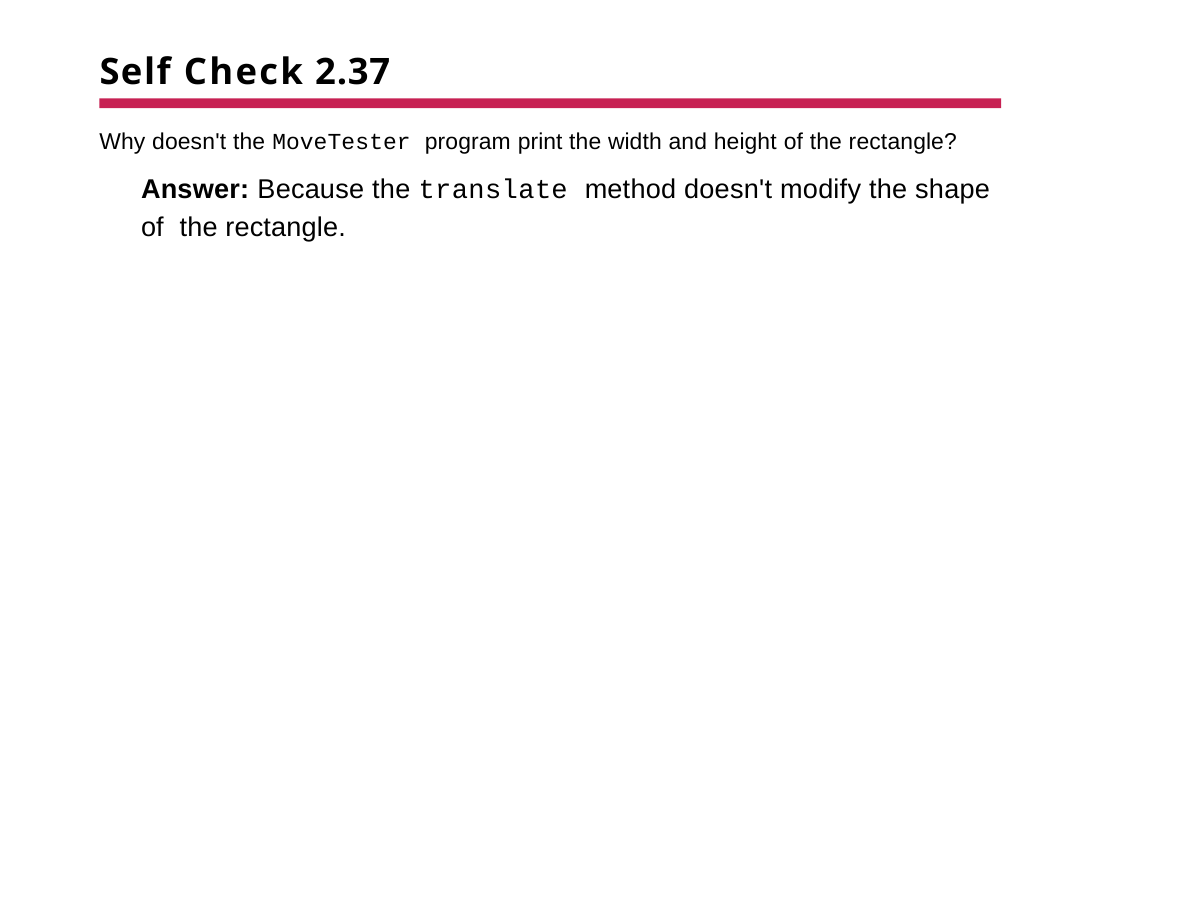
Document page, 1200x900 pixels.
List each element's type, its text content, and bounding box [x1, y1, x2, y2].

text_box Why doesn't the MoveTester program print the width and height of the rectangle? Answer: Because the translate method doesn't modify the shape of the rectangle. [97, 126, 1021, 243]
title Self Check 2.37 [97, 47, 1103, 199]
